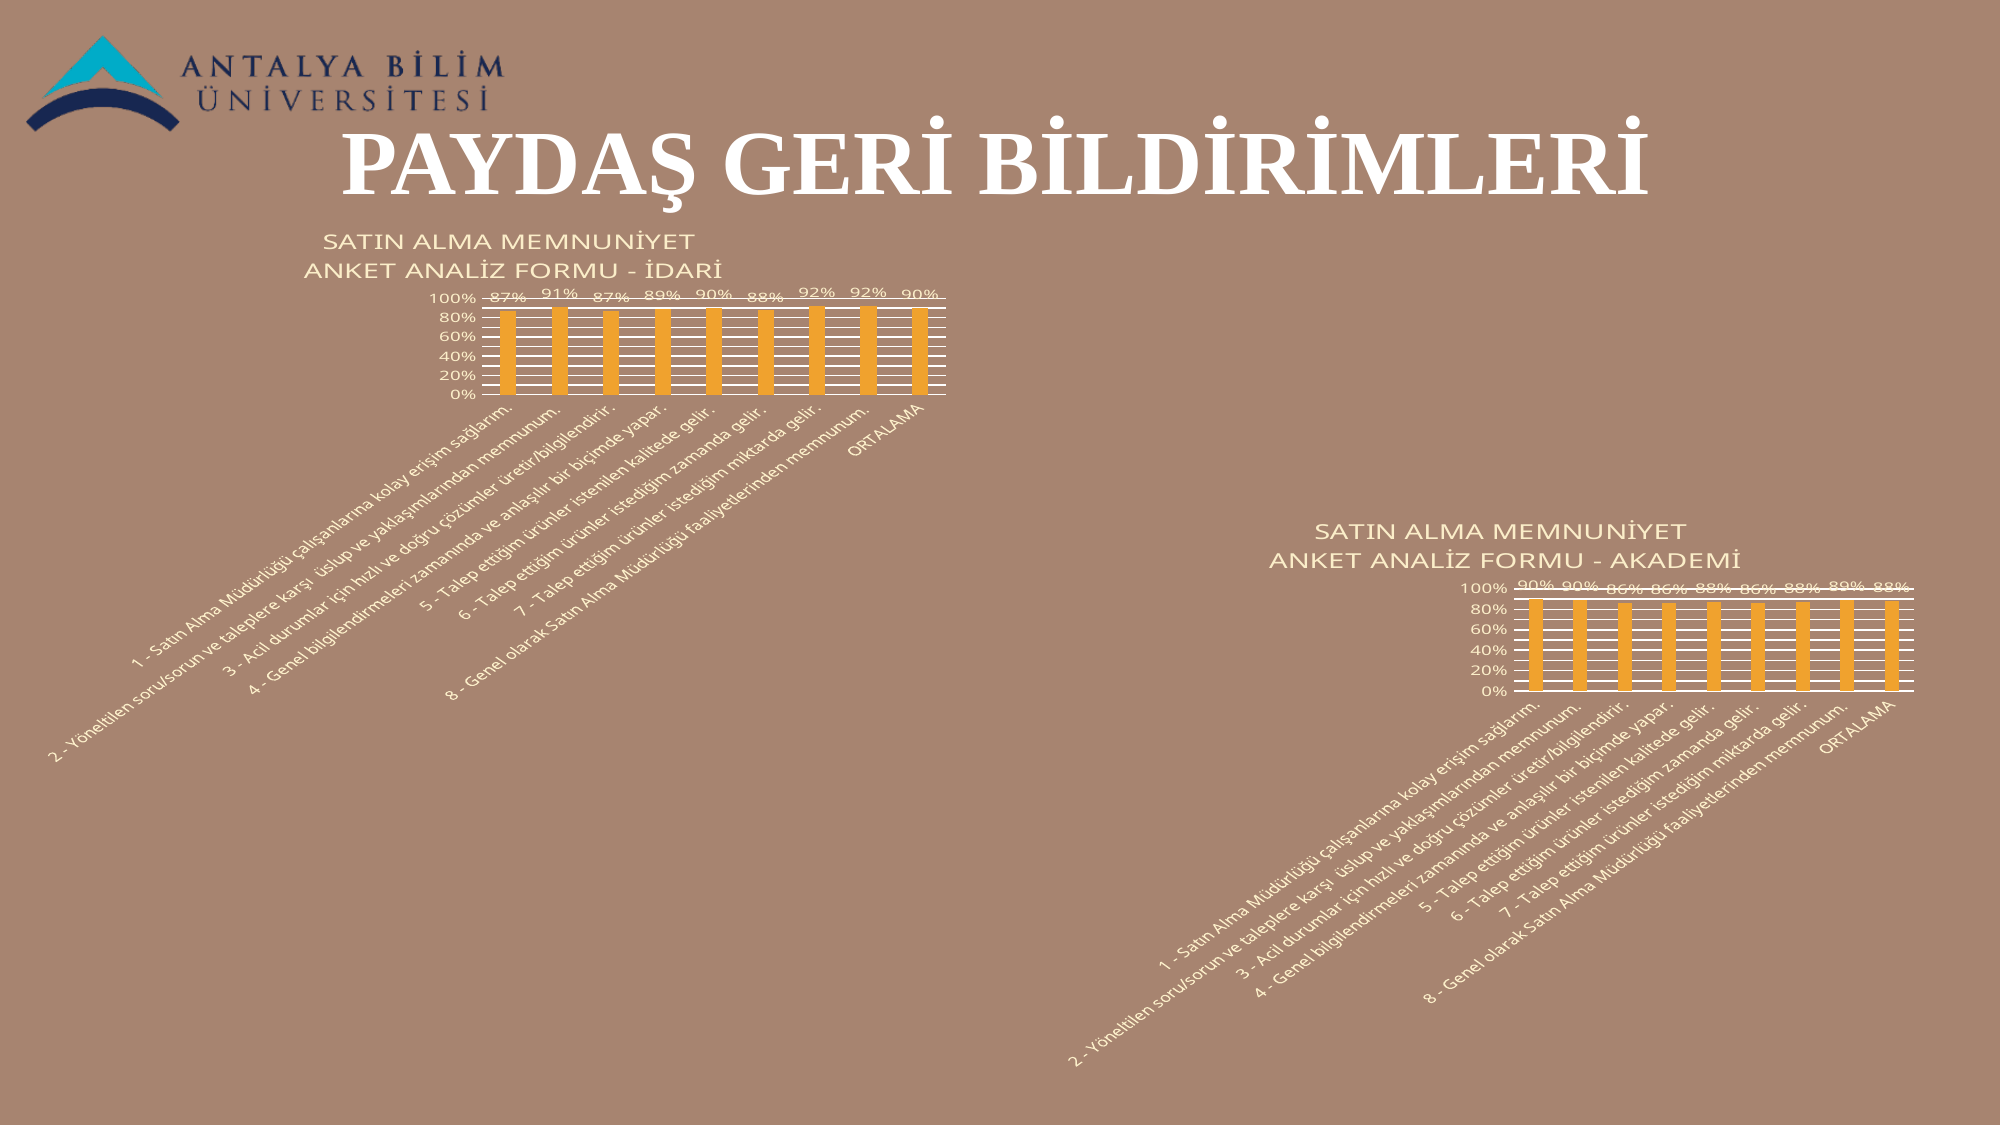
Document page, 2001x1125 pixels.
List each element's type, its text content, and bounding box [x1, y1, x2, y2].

chart [1061, 496, 1949, 1071]
picture [26, 32, 505, 135]
chart [40, 208, 984, 766]
text_box PAYDAŞ GERİ BİLDİRİMLERİ [101, 94, 1893, 220]
